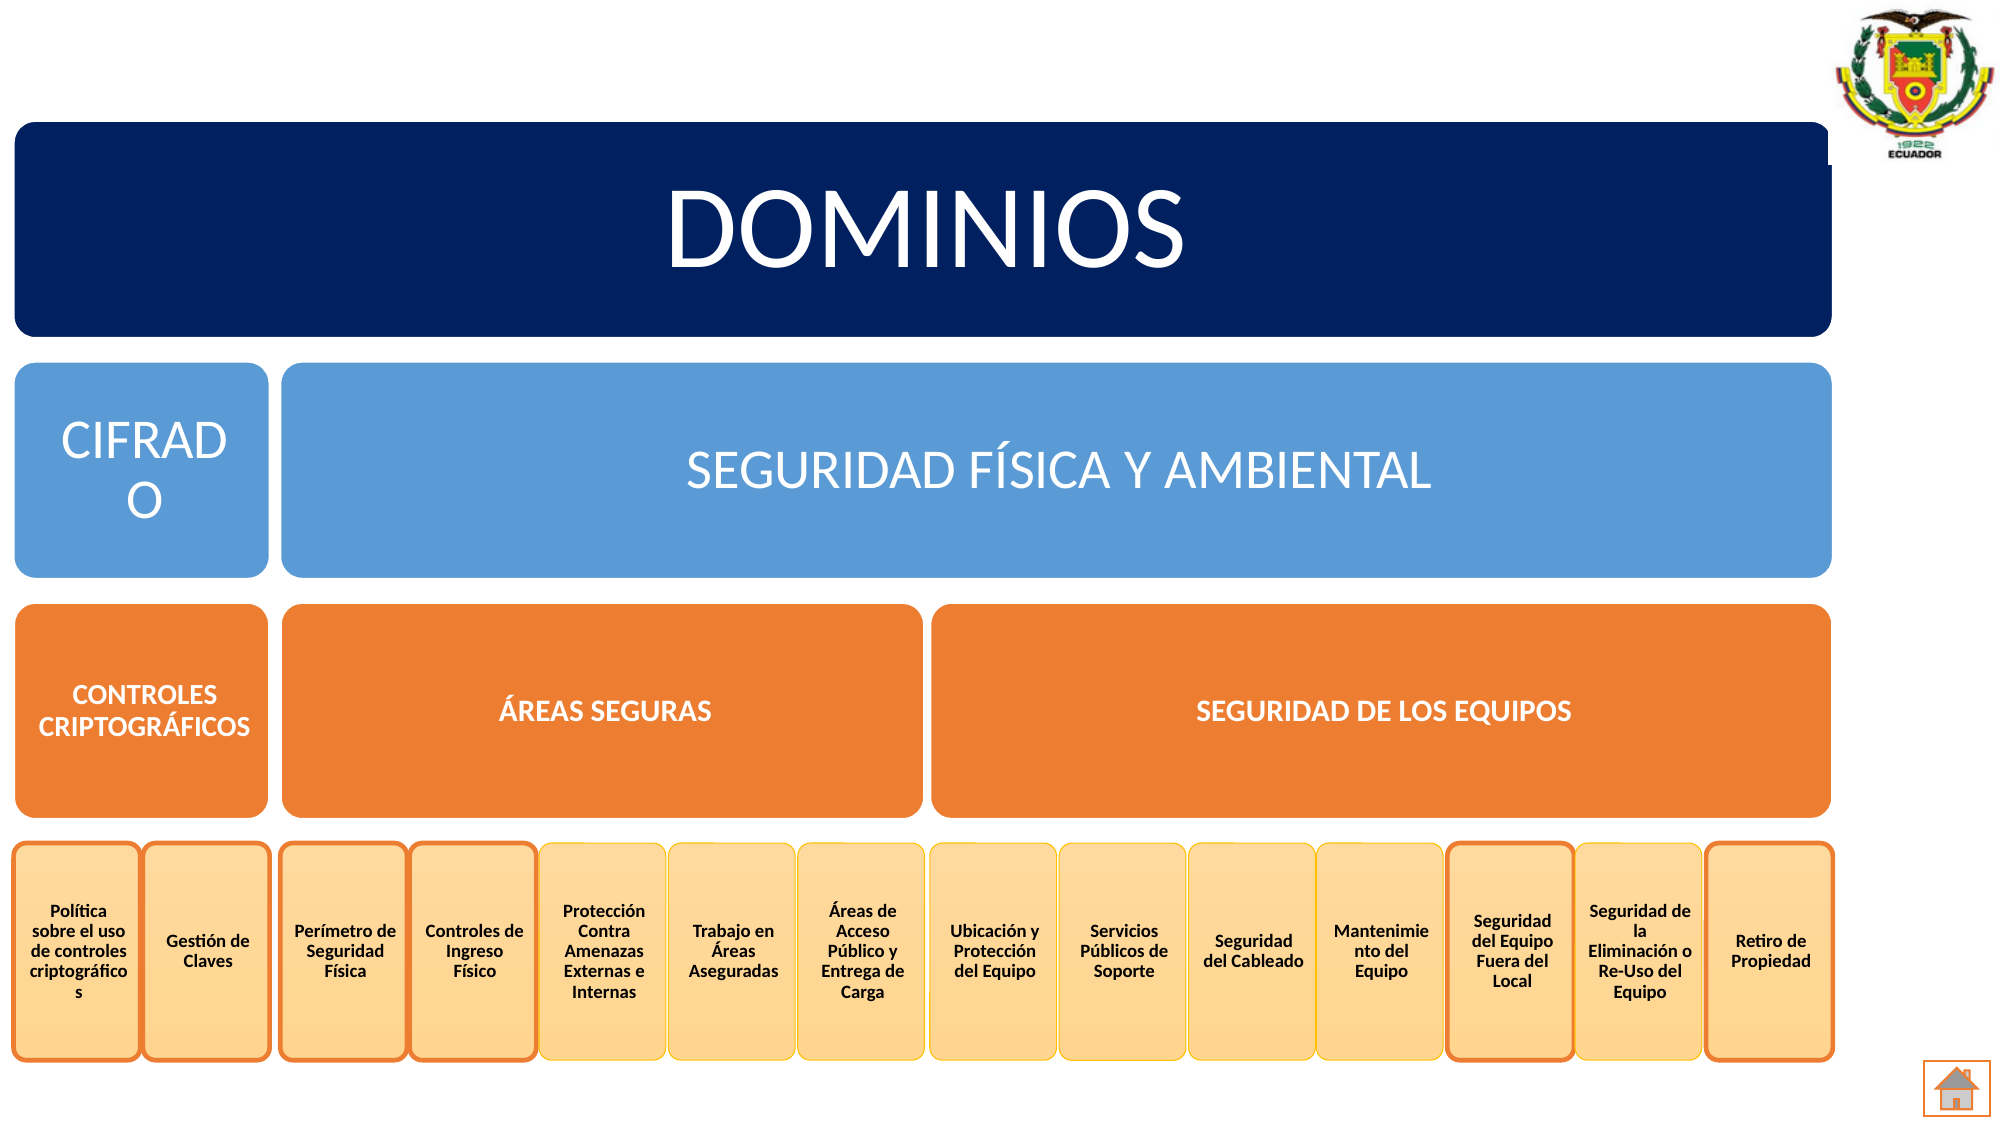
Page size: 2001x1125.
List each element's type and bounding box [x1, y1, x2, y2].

picture [1828, 0, 2000, 165]
list [12, 120, 1834, 1061]
text_box [1923, 1060, 1991, 1117]
